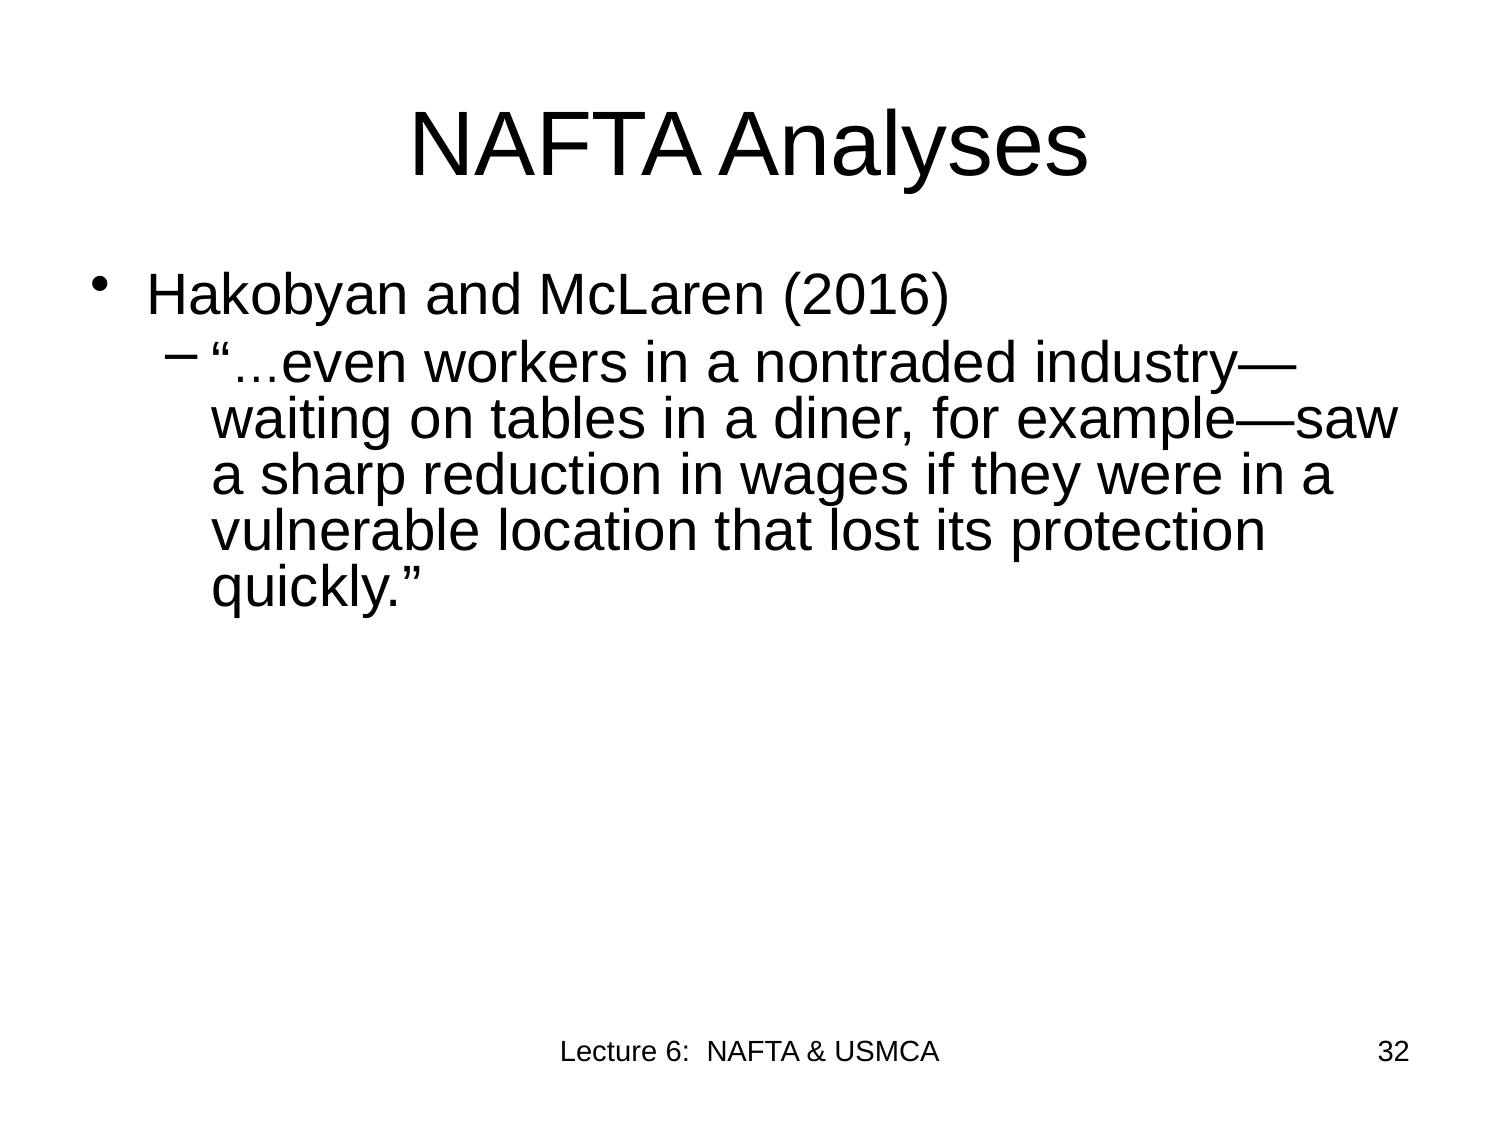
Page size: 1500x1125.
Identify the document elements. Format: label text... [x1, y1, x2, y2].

footer Lecture 6: NAFTA & USMCA [512, 1024, 988, 1103]
title NAFTA Analyses [74, 44, 1426, 233]
slide_number 32 [1074, 1024, 1426, 1103]
list Hakobyan and McLaren (2016) “…even workers in a nontraded industry—waiting on tables in a diner, for example—saw a sharp reduction in wages if they were in a vulnerable location that lost its protection quickly.” [74, 262, 1426, 1006]
